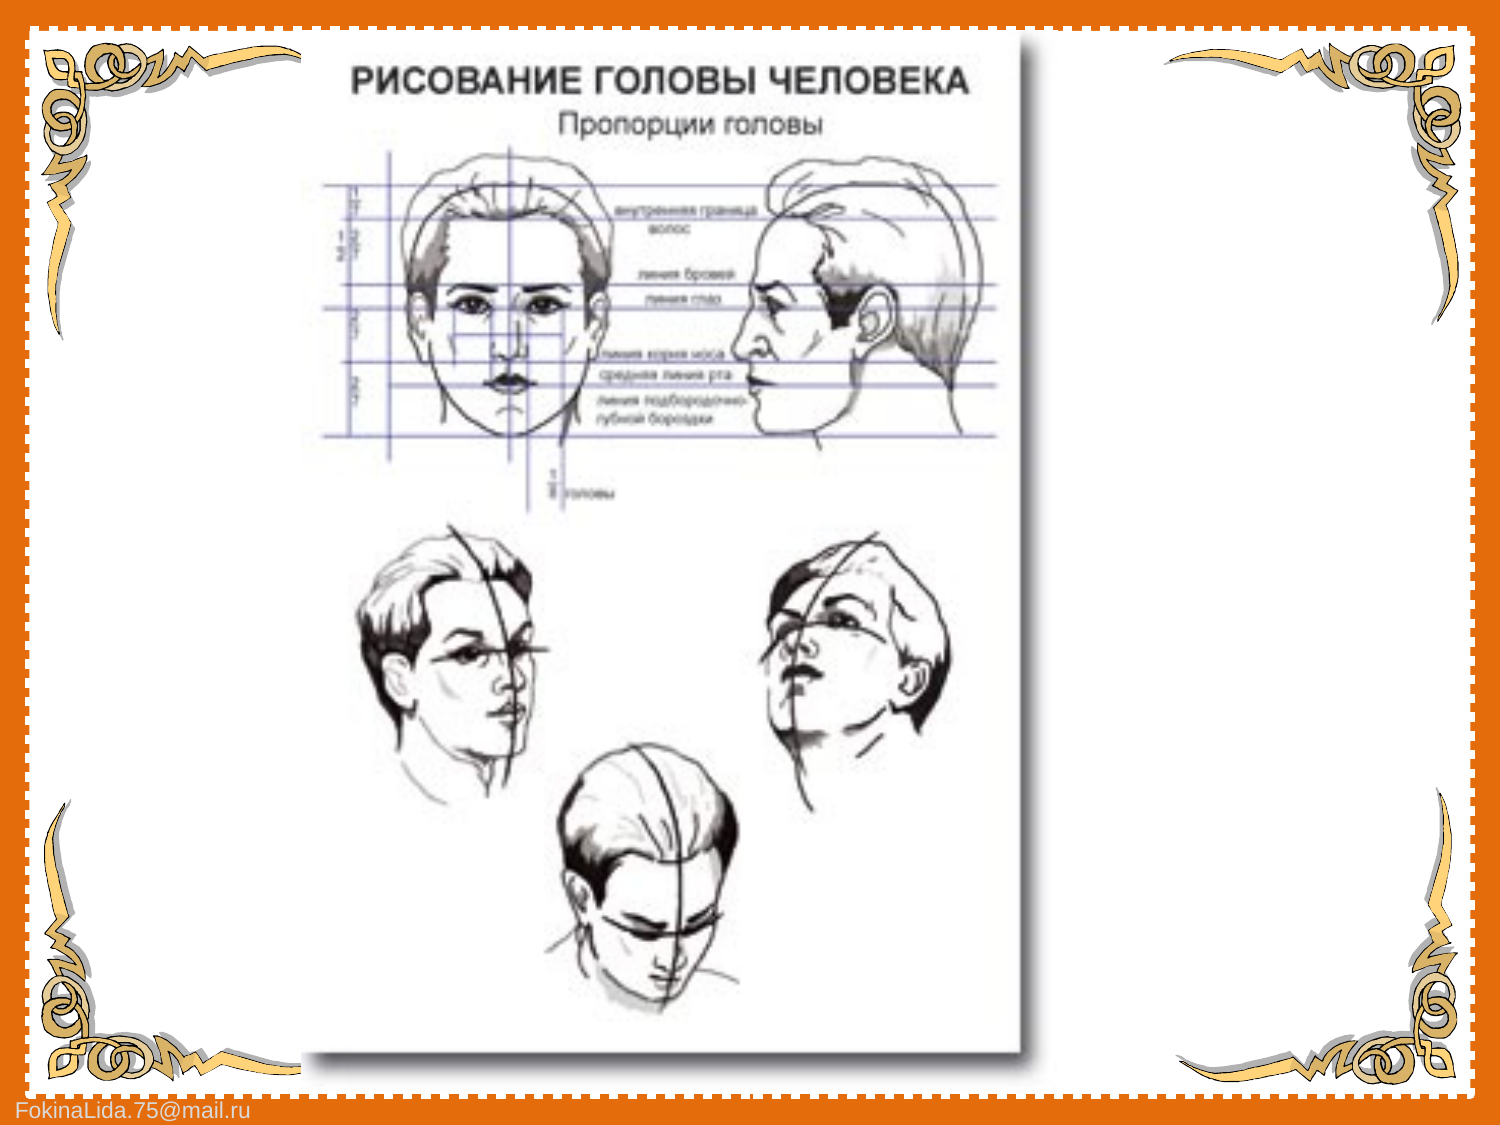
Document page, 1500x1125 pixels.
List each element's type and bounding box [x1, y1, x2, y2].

picture [300, 30, 1058, 1095]
